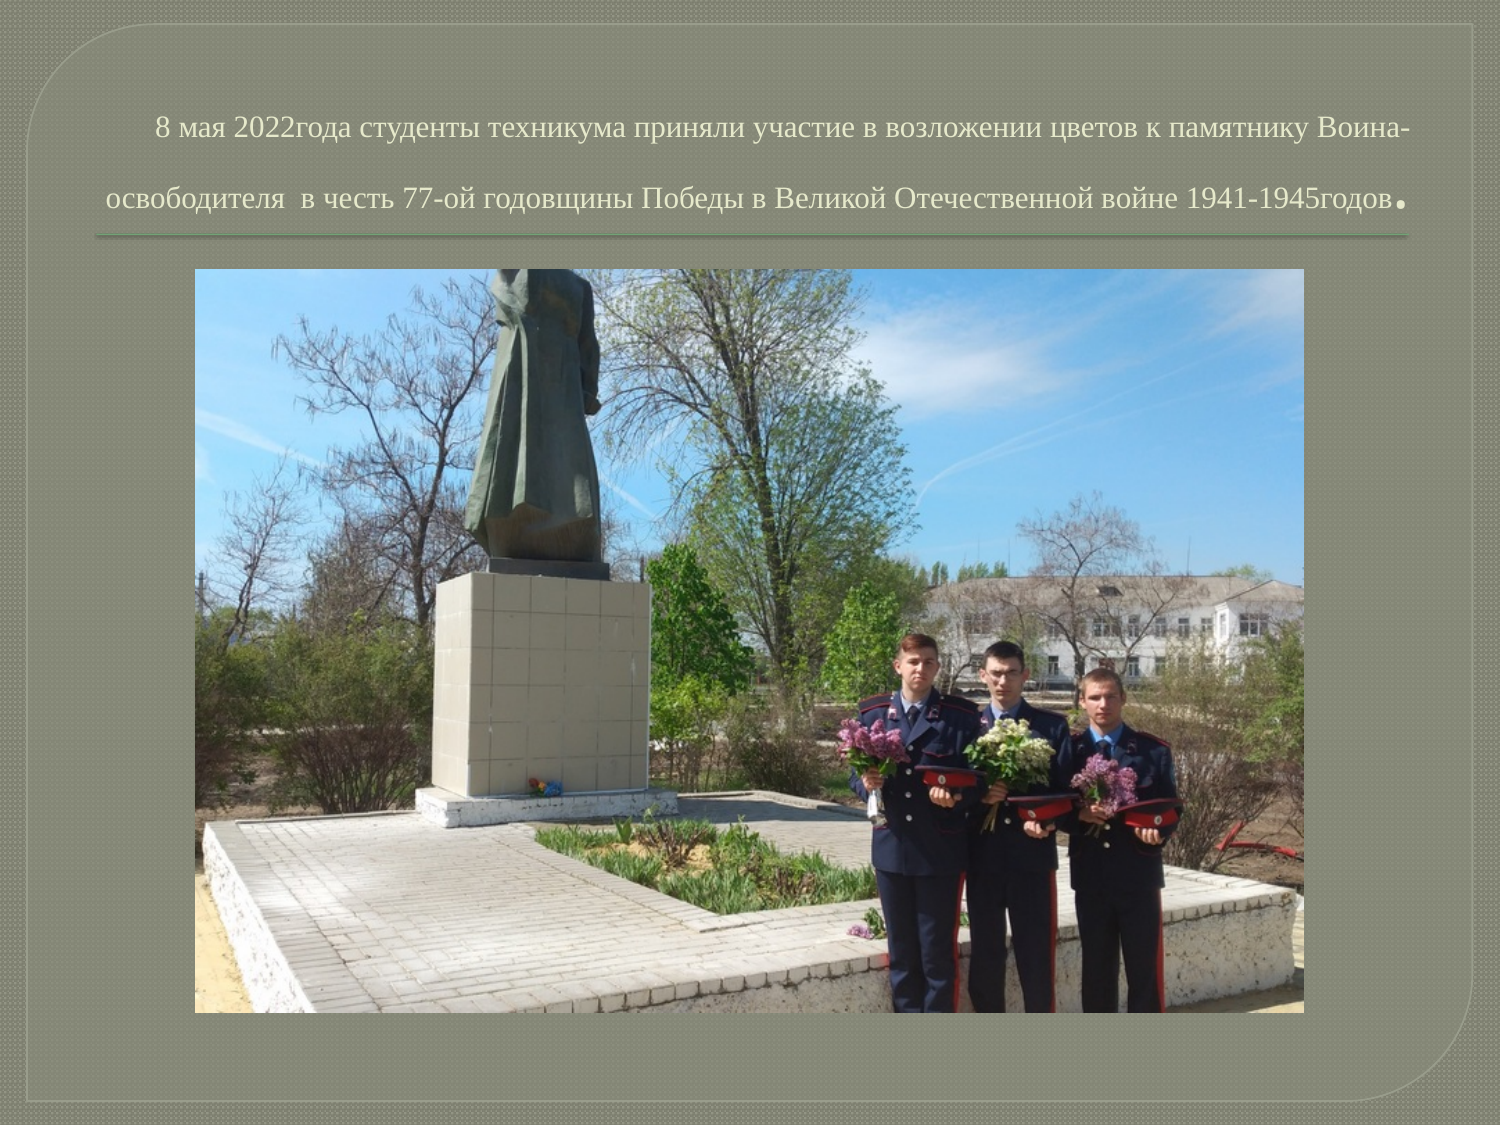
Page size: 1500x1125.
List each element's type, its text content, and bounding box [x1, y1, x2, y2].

title 8 мая 2022года студенты техникума приняли участие в возложении цветов к памятнику Воина-освободителя в честь 77-ой годовщины Победы в Великой Отечественной войне 1941-1945годов. [75, 66, 1425, 230]
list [195, 269, 1305, 1013]
